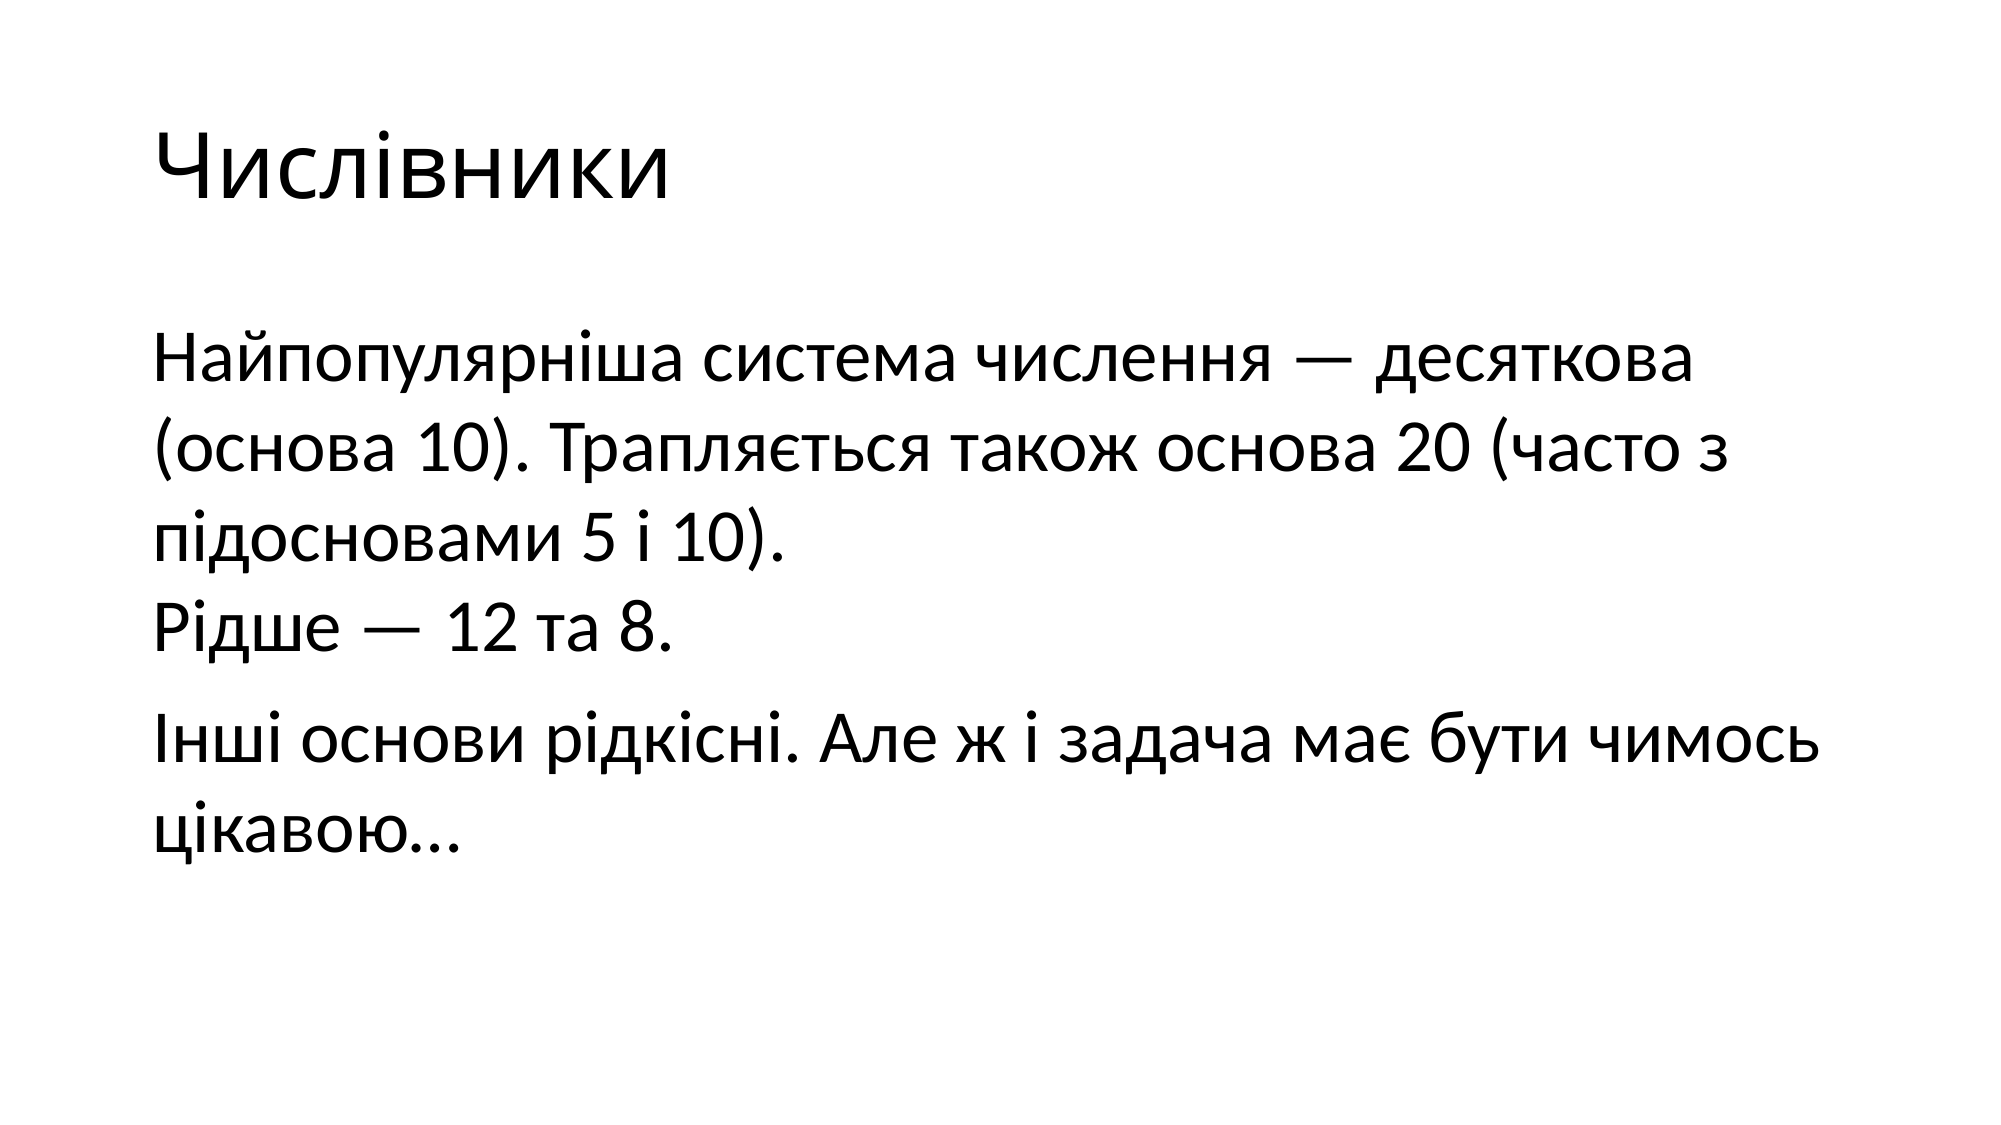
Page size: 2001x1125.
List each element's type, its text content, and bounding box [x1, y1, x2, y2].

list Найпопулярніша система числення — десяткова (основа 10). Трапляється також основа 20 (часто з підосновами 5 і 10). Рідше — 12 та 8. Інші основи рідкісні. Але ж і задача має бути чимось цікавою… [137, 299, 1863, 1014]
title Числівники [137, 59, 1863, 278]
